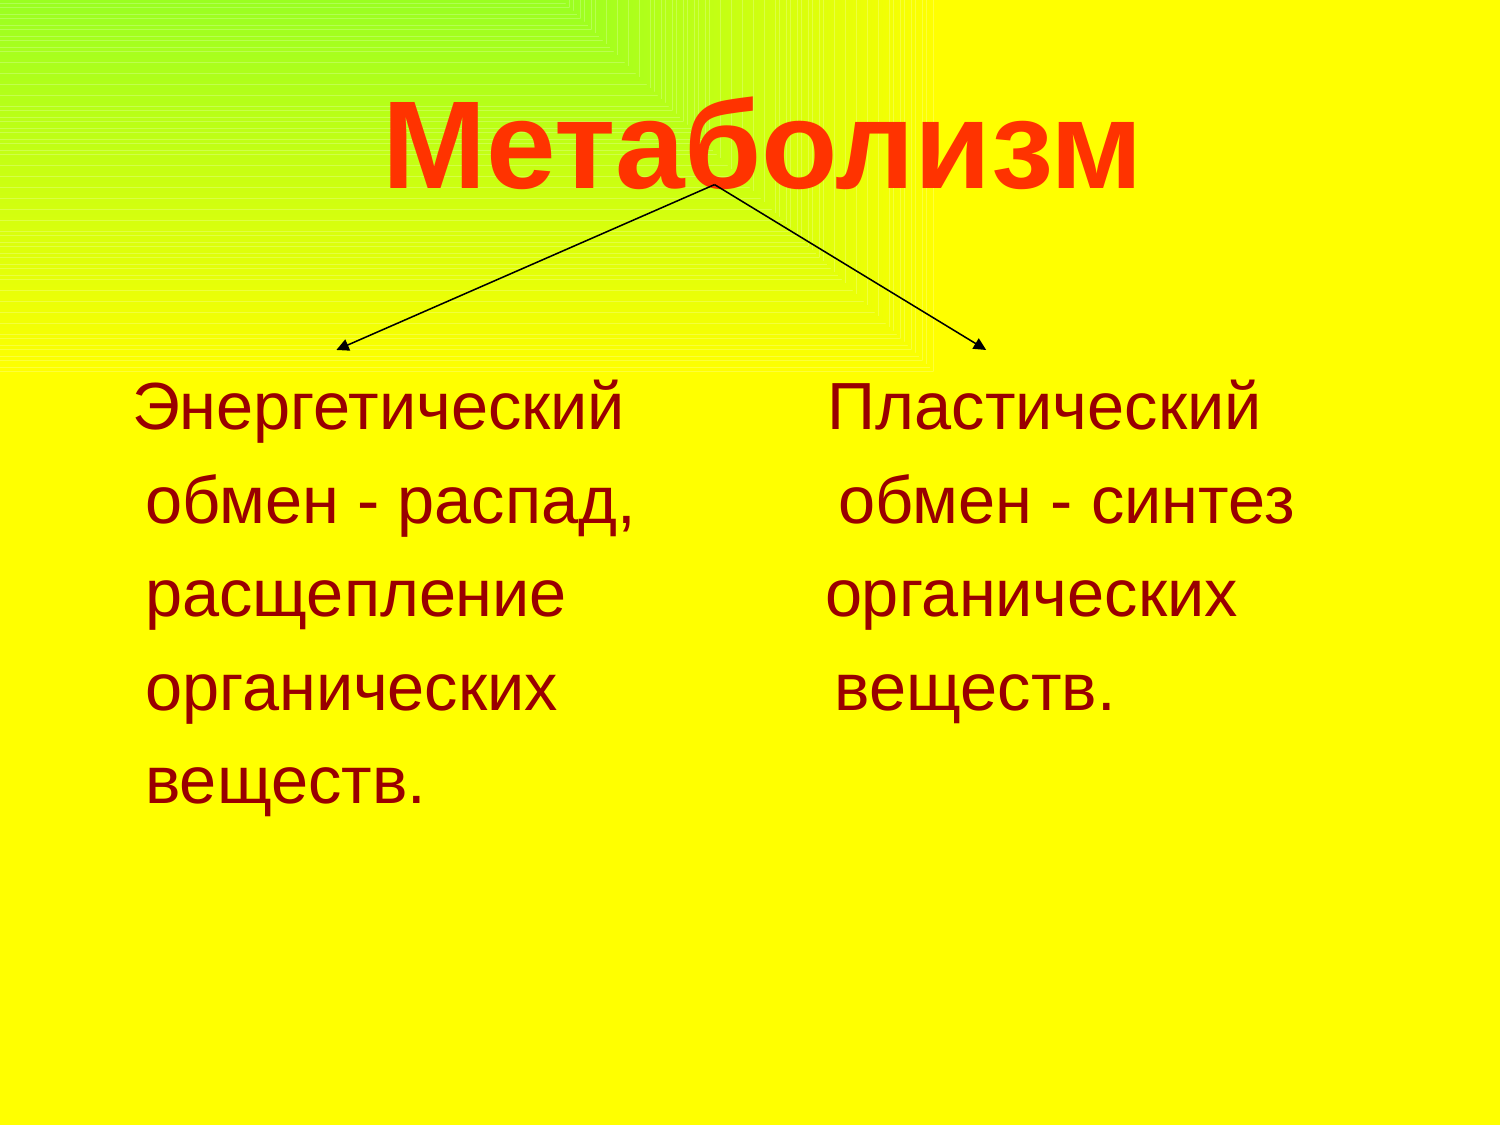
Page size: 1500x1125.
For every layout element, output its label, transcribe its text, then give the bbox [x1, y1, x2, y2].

list Энергетический Пластический обмен - распад, обмен - синтез расщепление органических органических веществ. веществ. [74, 262, 1426, 1006]
text_box [336, 184, 714, 351]
title Метаболизм [74, 44, 1426, 233]
text_box [714, 184, 987, 350]
